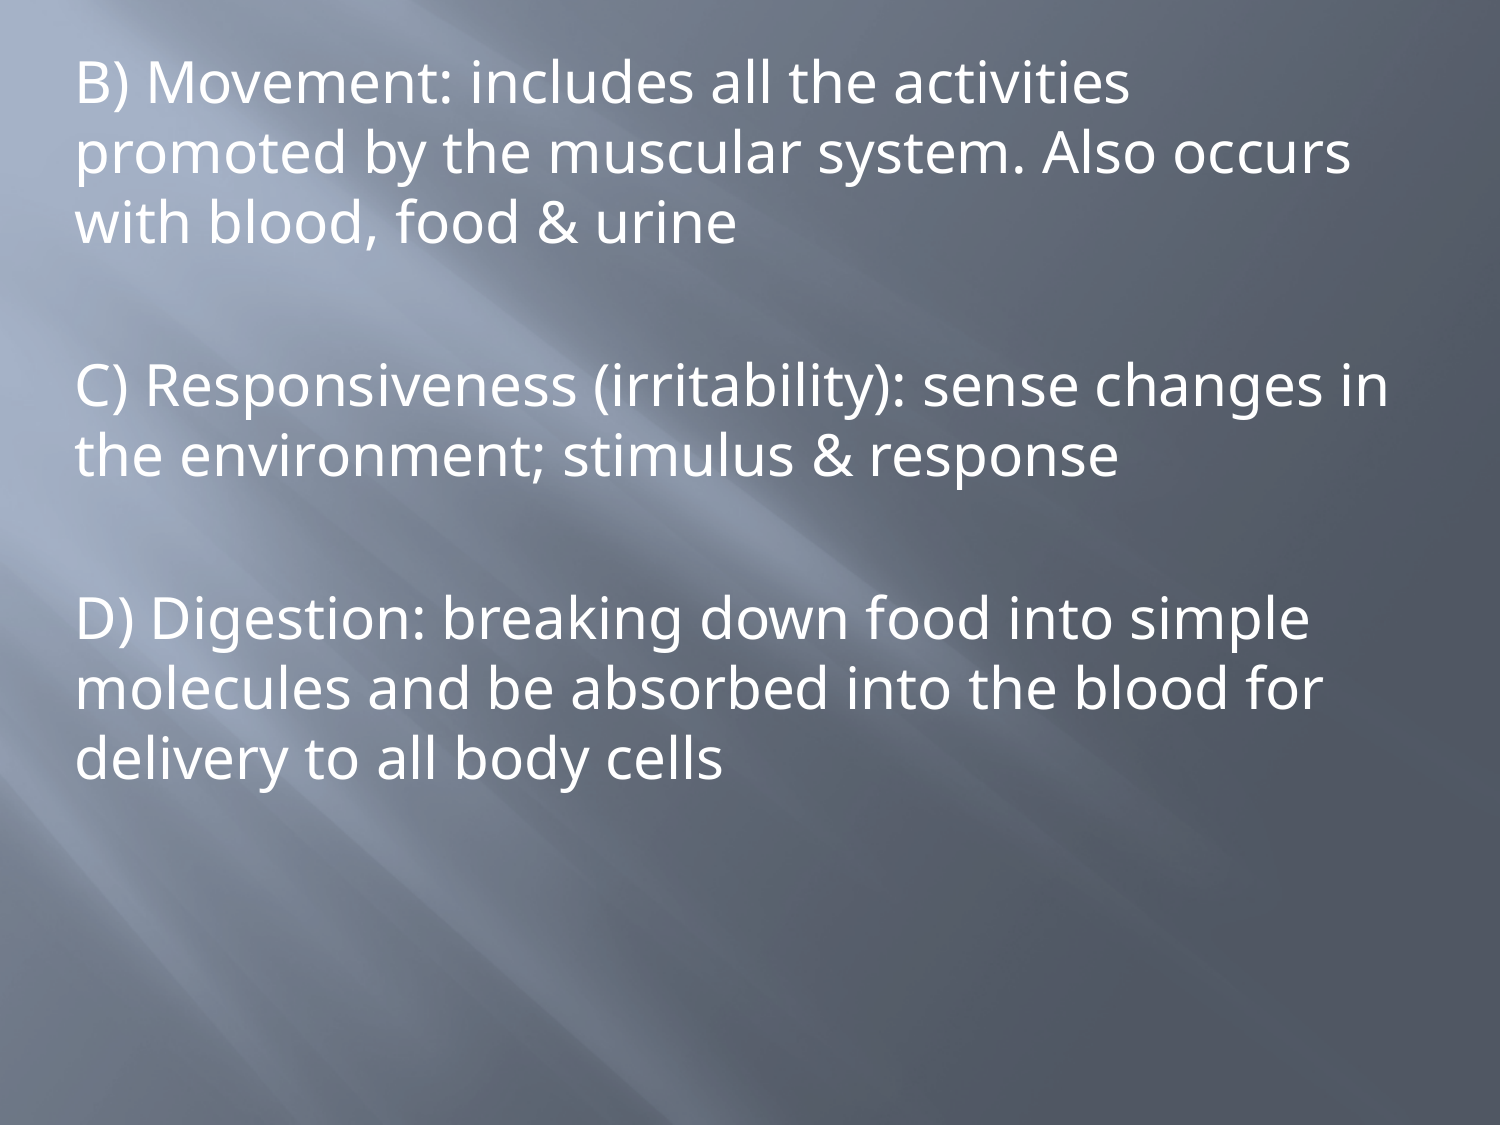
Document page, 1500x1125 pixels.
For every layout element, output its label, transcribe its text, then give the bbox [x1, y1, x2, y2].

list B) Movement: includes all the activities promoted by the muscular system. Also occurs with blood, food & urine C) Responsiveness (irritability): sense changes in the environment; stimulus & response D) Digestion: breaking down food into simple molecules and be absorbed into the blood for delivery to all body cells [37, 37, 1425, 1035]
